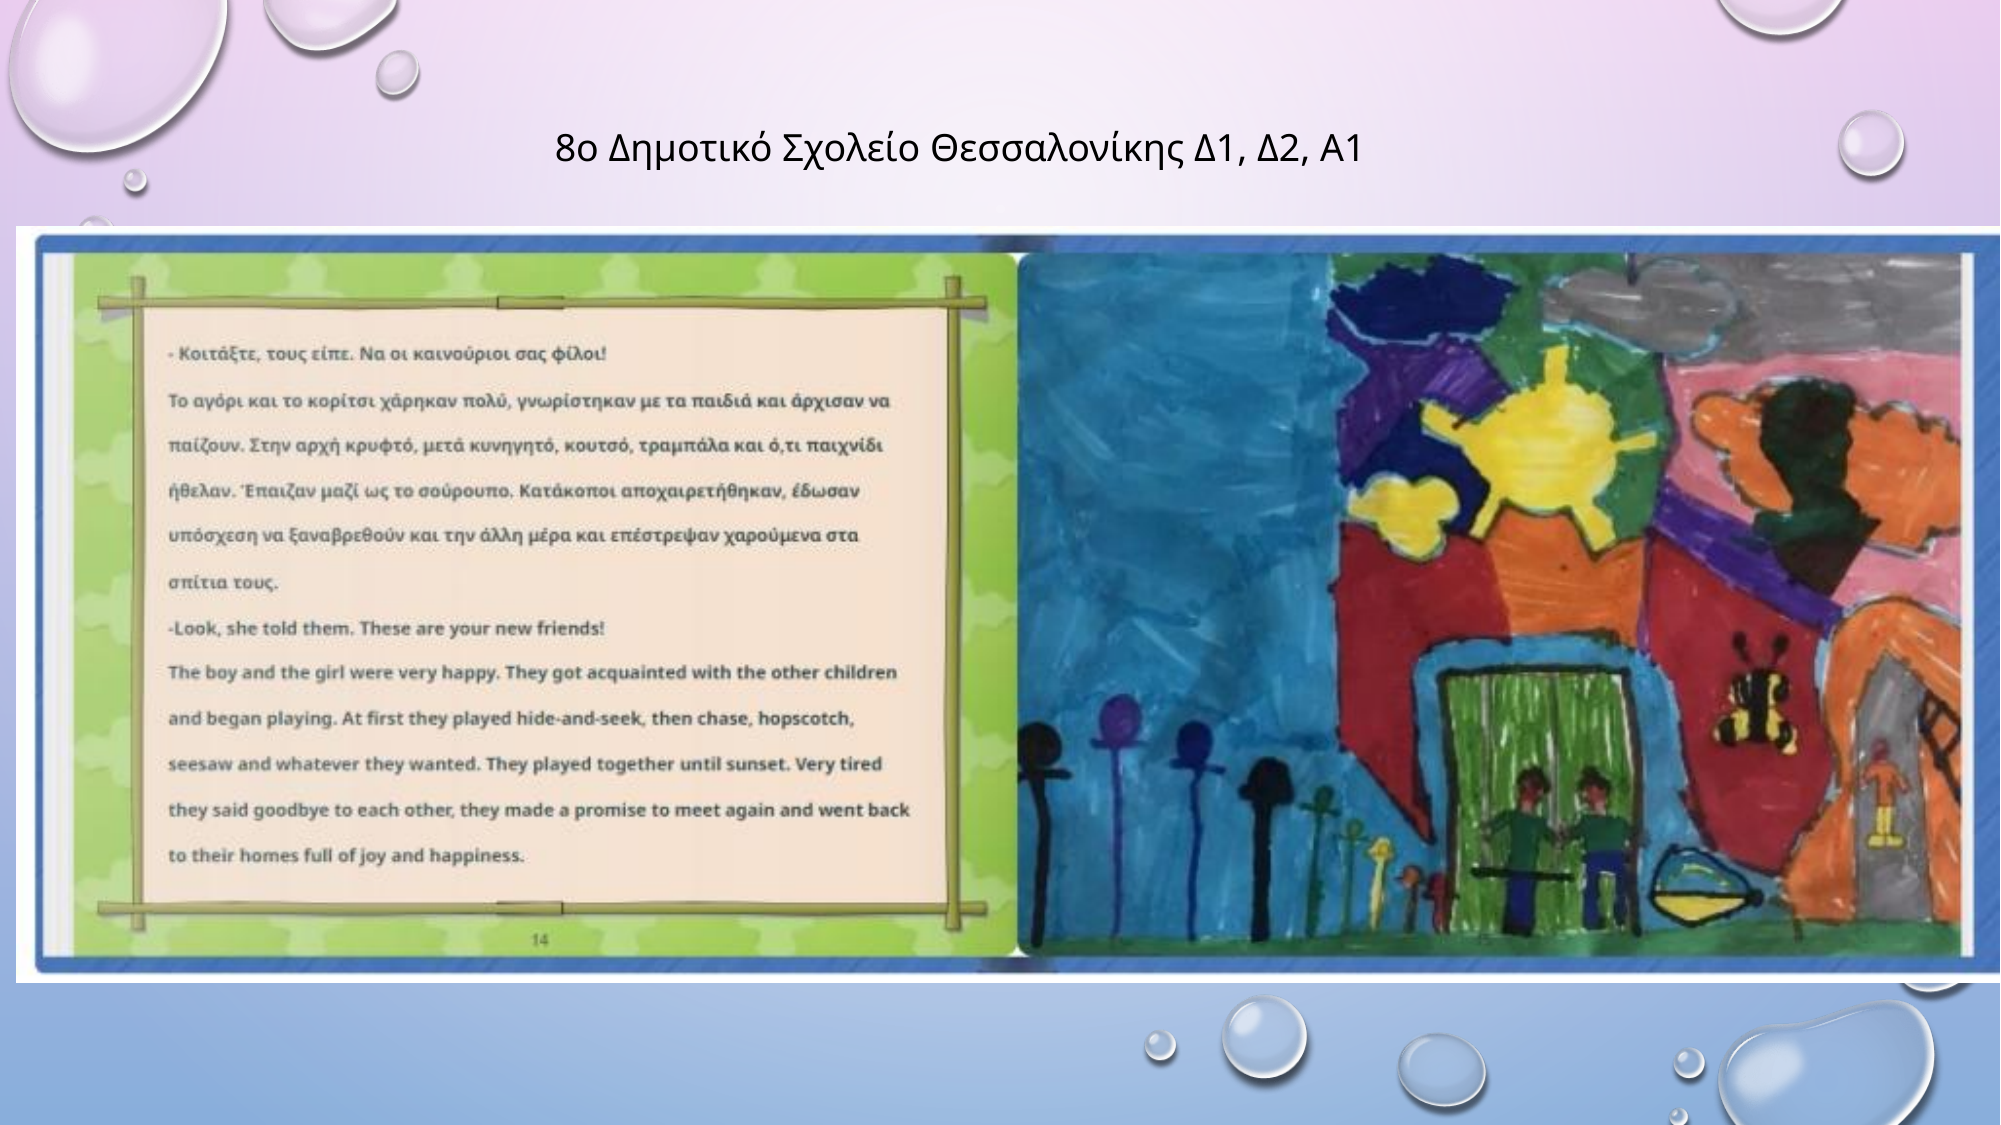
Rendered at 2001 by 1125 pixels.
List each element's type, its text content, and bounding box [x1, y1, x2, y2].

picture [0, 0, 2000, 1125]
text_box 8o Δημοτικό Σχολείο Θεσσαλονίκης Δ1, Δ2, Α1 [344, 116, 1577, 176]
